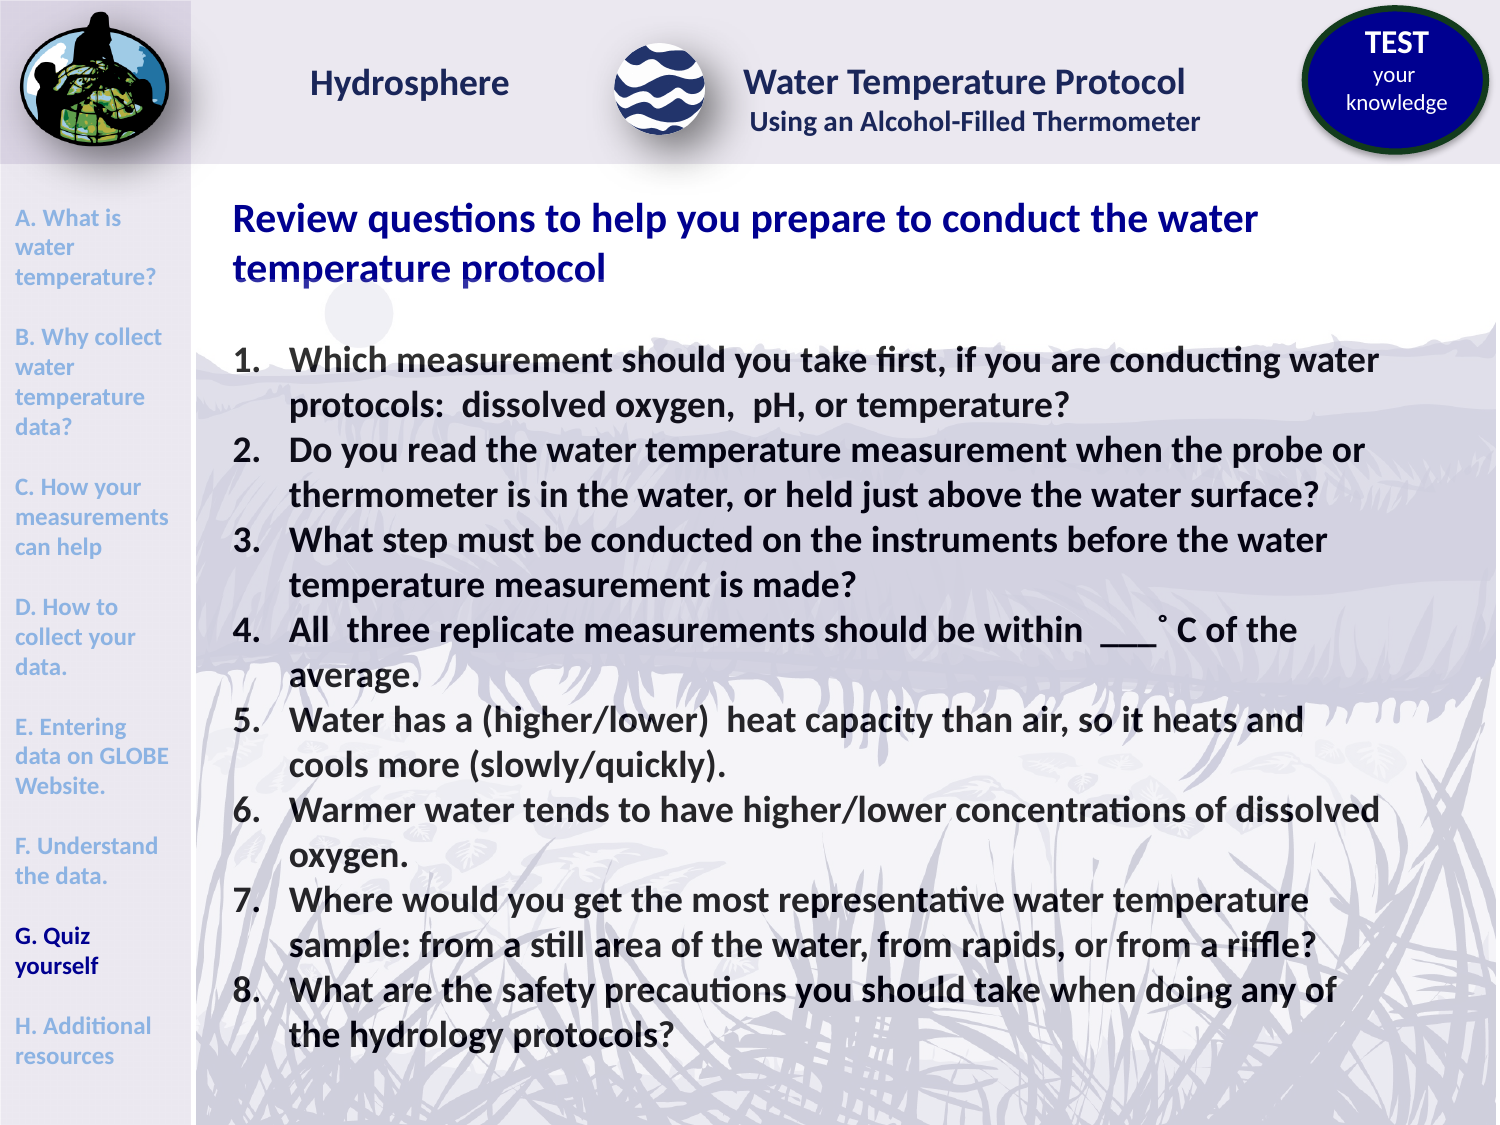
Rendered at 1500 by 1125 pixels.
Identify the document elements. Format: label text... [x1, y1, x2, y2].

text_box Review questions to help you prepare to conduct the water temperature protocol Which measurement should you take first, if you are conducting water protocols: dissolved oxygen, pH, or temperature? Do you read the water temperature measurement when the probe or thermometer is in the water, or held just above the water surface? What step must be conducted on the instruments before the water temperature measurement is made? All three replicate measurements should be within ___˚ C of the average. Water has a (higher/lower) heat capacity than air, so it heats and cools more (slowly/quickly). Warmer water tends to have higher/lower concentrations of dissolved oxygen. Where would you get the most representative water temperature sample: from a still area of the water, from rapids, or from a riffle? What are the safety precautions you should take when doing any of the hydrology protocols? [217, 182, 1408, 277]
picture [196, 279, 1496, 1125]
picture [1, 0, 1500, 1124]
